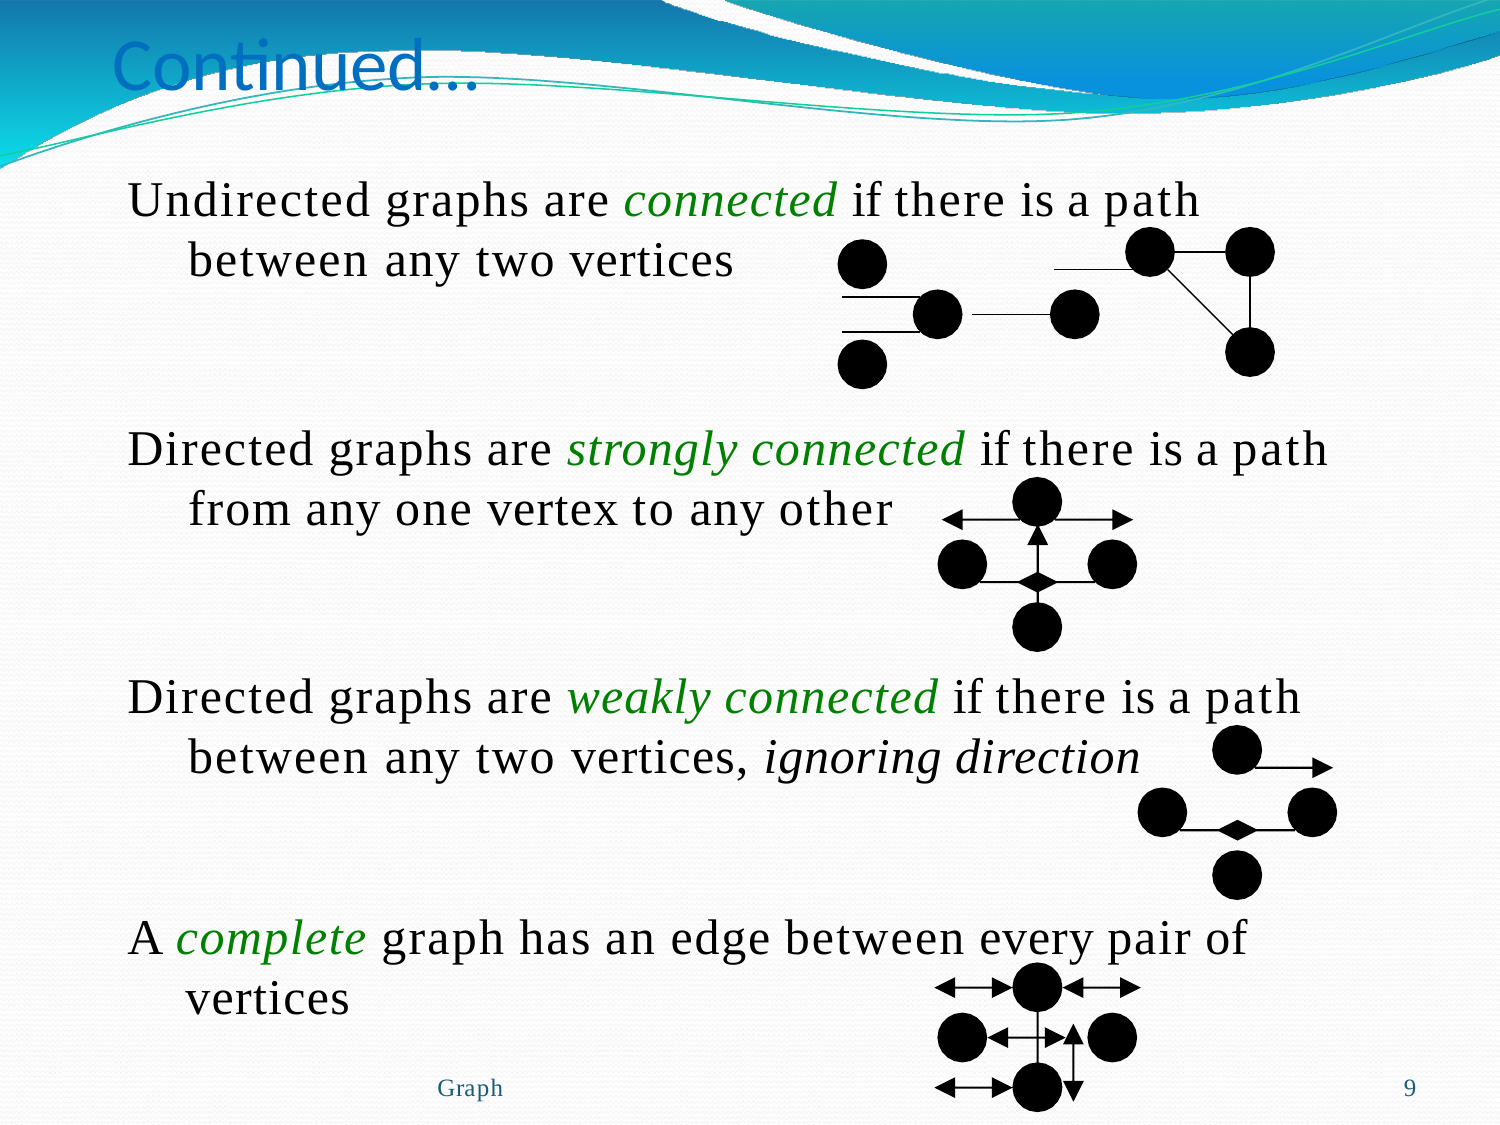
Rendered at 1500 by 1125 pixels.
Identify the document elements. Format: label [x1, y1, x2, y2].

text_box [837, 238, 963, 390]
text_box [971, 226, 1276, 378]
text_box [0, 0, 1500, 1125]
